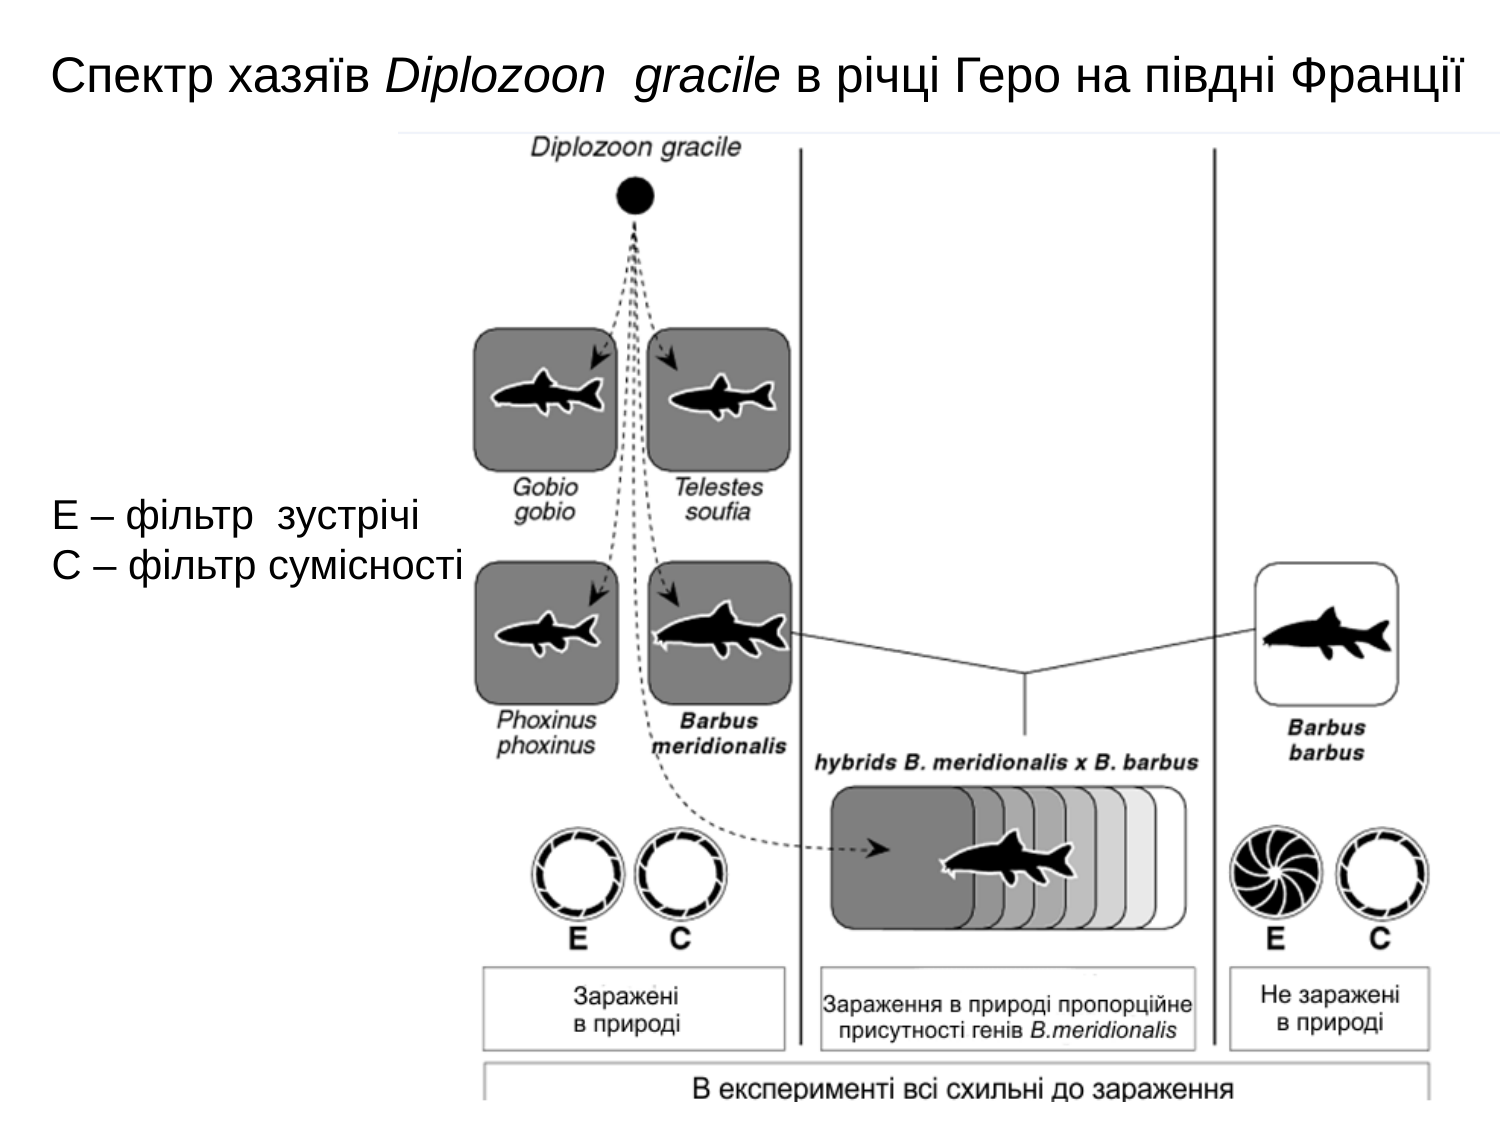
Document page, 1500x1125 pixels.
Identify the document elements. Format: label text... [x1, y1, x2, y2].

text_box Е – фільтр зустрічі С – фільтр сумісності [36, 480, 393, 596]
picture [398, 131, 1500, 1102]
text_box Спектр хазяїв Diplozoon gracile в річці Геро на півдні Франції [35, 35, 1481, 110]
